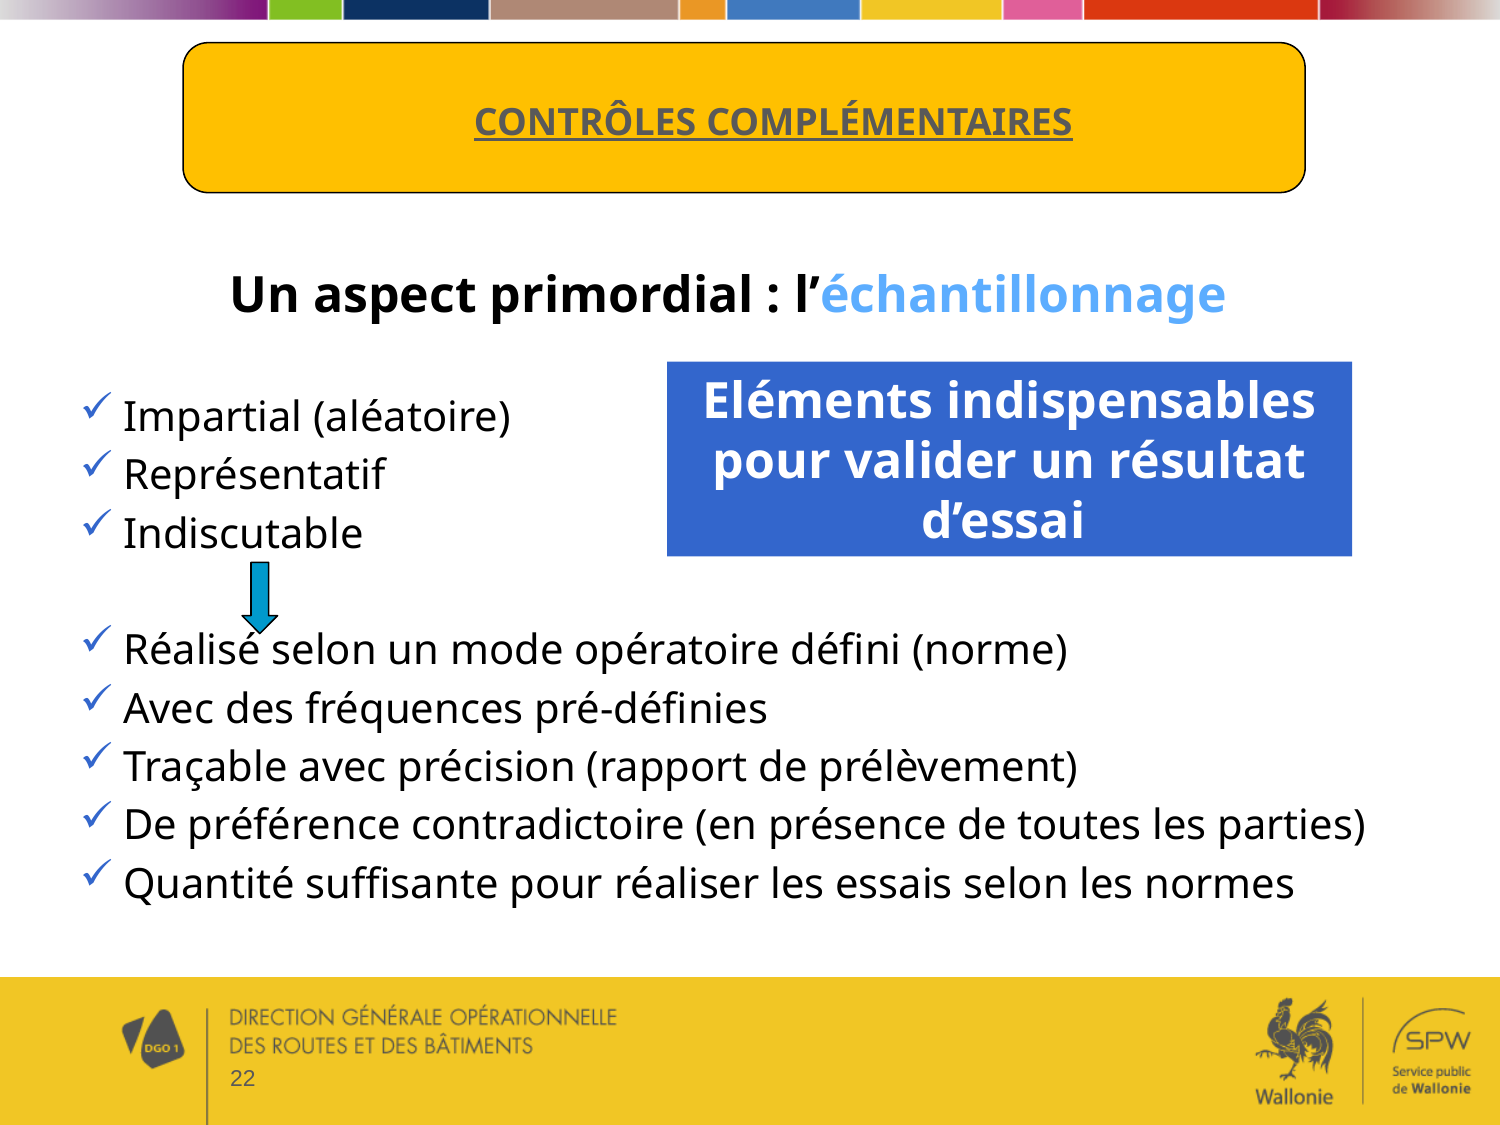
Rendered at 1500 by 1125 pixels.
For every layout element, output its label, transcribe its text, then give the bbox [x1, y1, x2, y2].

picture [0, 0, 1500, 24]
text_box [242, 562, 278, 634]
text_box Contrôles Complémentaires [123, 90, 1424, 238]
text_box [183, 42, 1306, 90]
text_box Eléments indispensables pour valider un résultat d’essai [667, 361, 1353, 557]
picture [0, 977, 1500, 1125]
slide_number 22 [229, 1062, 526, 1093]
list Un aspect primordial : l’échantillonnage Impartial (aléatoire) Représentatif Indiscutable Réalisé selon un mode opératoire défini (norme) Avec des fréquences pré-définies Traçable avec précision (rapport de prélèvement) De préférence contradictoire (en présence de toutes les parties) Quantité suffisante pour réaliser les essais selon les normes [64, 255, 1453, 931]
